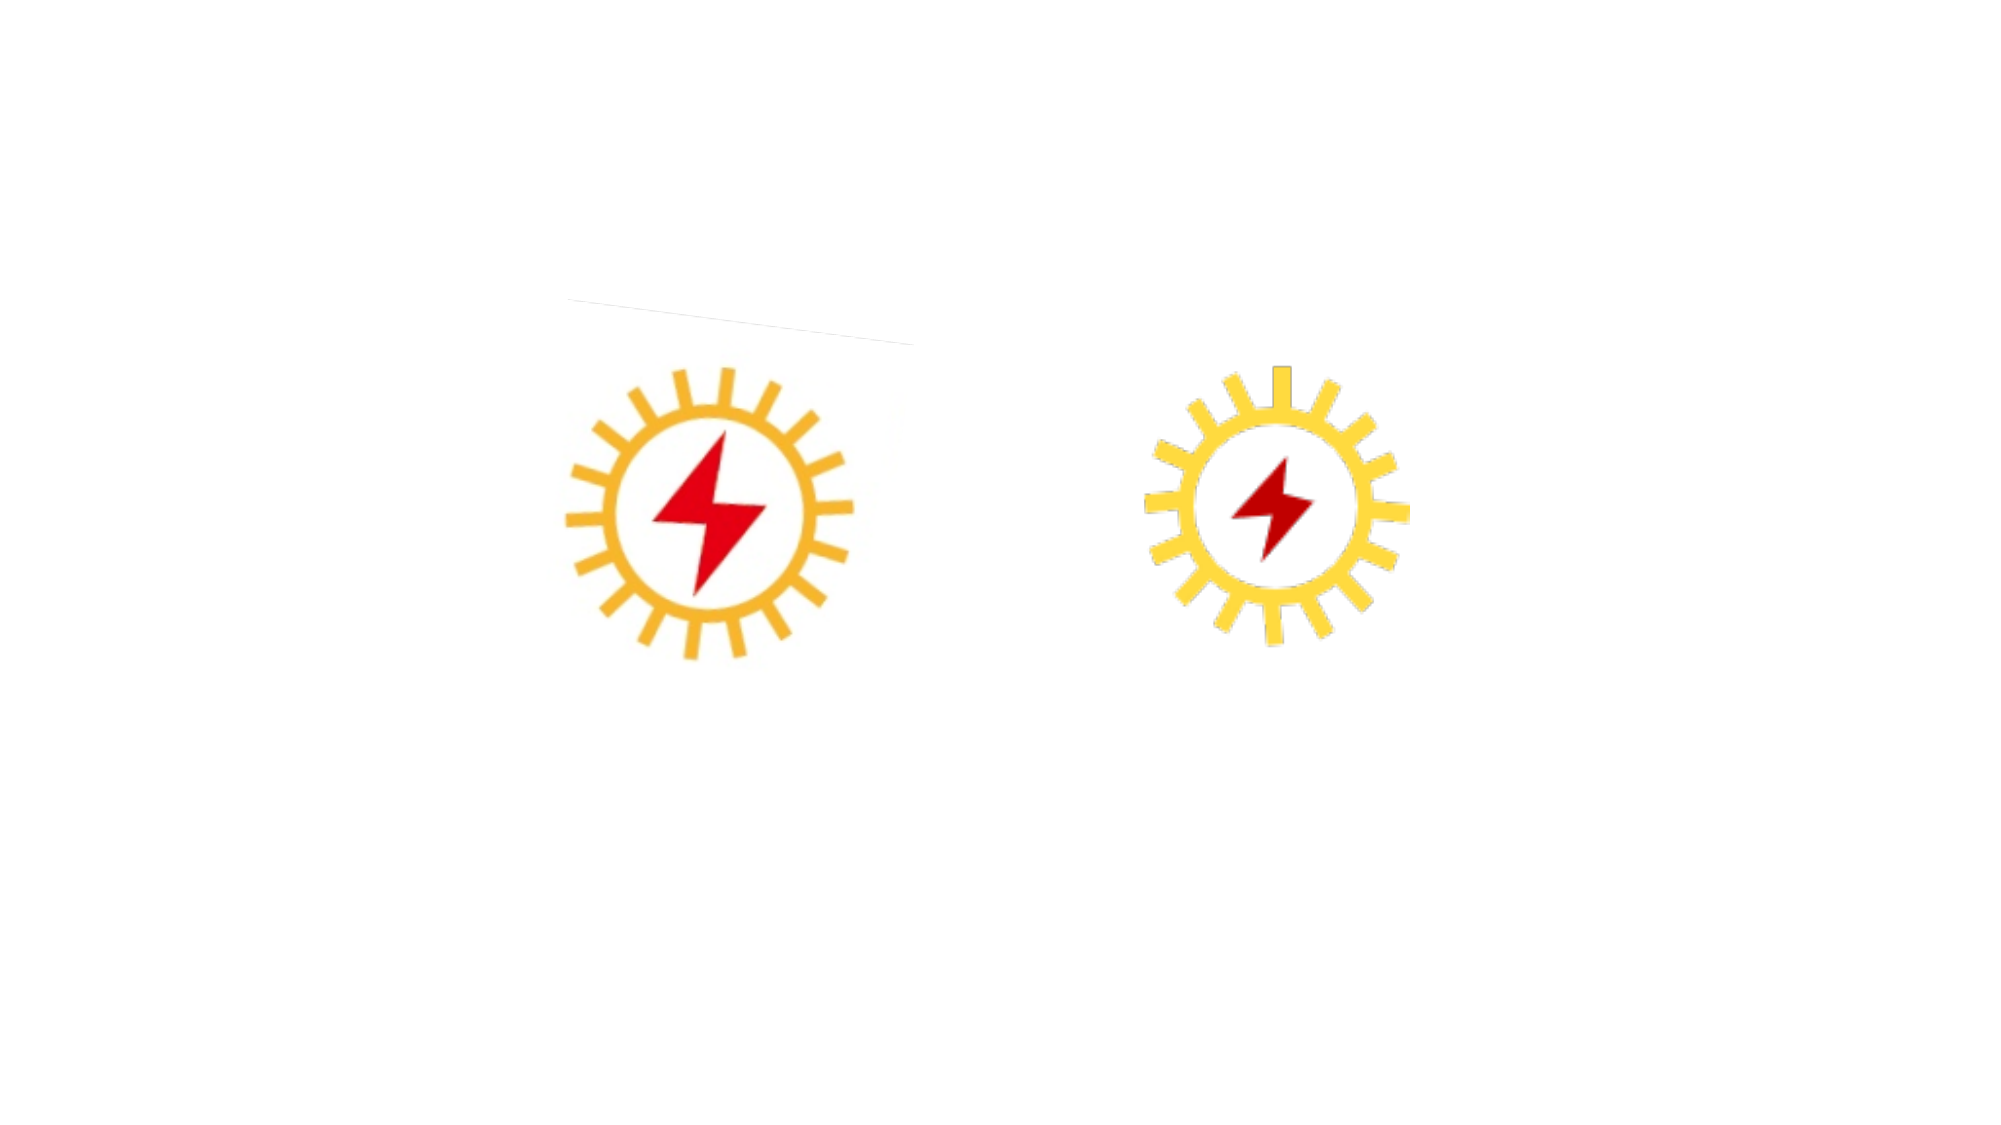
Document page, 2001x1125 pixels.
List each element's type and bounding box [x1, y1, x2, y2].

picture [1143, 362, 1410, 650]
picture [518, 299, 914, 725]
